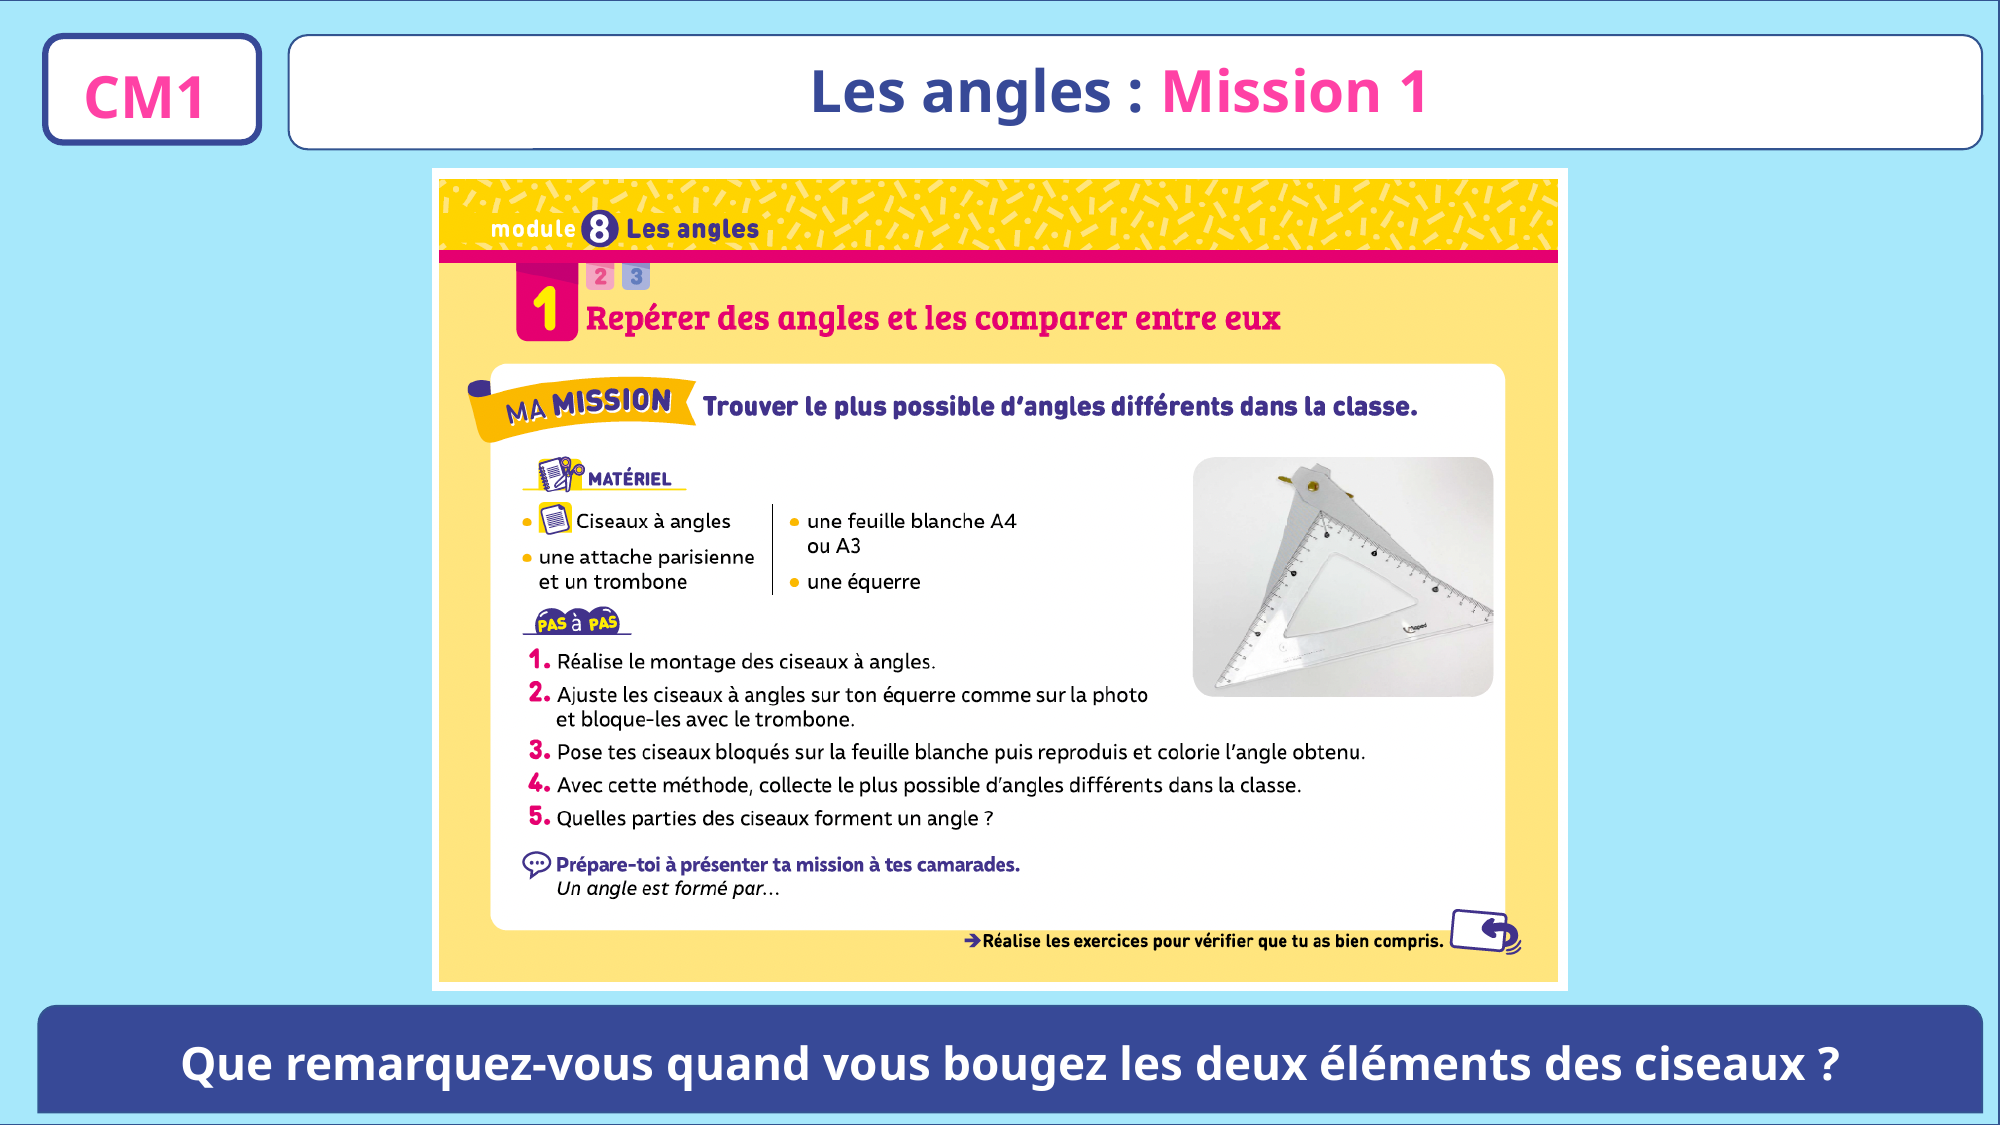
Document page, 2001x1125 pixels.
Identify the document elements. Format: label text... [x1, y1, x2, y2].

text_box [288, 35, 1983, 150]
text_box Que remarquez-vous quand vous bougez les deux éléments des ciseaux ? [37, 1004, 1984, 1114]
picture [432, 168, 1568, 991]
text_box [45, 36, 260, 143]
text_box [0, 0, 2000, 1125]
